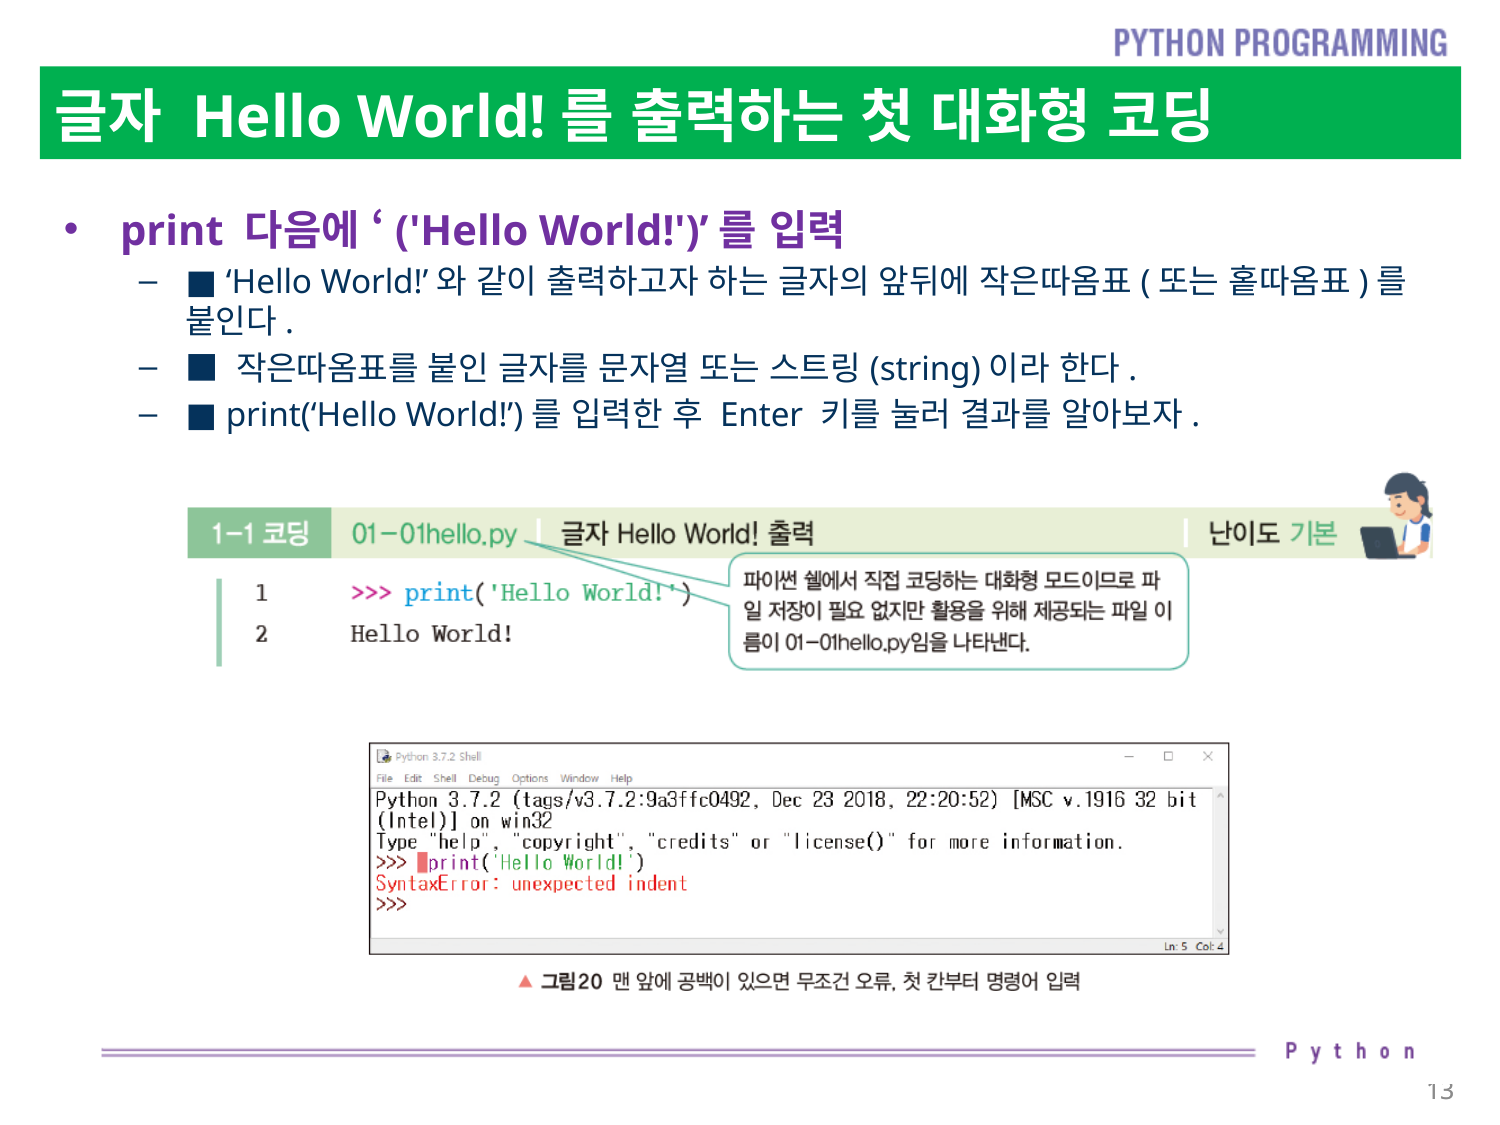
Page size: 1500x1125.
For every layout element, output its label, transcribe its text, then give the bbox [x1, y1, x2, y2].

picture [181, 461, 1445, 679]
picture [18, 1020, 1483, 1084]
slide_number 13 [1119, 1071, 1470, 1112]
list print 다음에 ‘('Hello World!')’를 입력 ■ ‘Hello World!’와 같이 출력하고자 하는 글자의 앞뒤에 작은따옴표(또는 홑따옴표)를 붙인다. ■ 작은따옴표를 붙인 글자를 문자열 또는 스트링(string)이라 한다. ■ print(‘Hello World!’)를 입력한 후 Enter 키를 눌러 결과를 알아보자. [48, 195, 1461, 1041]
title 글자 Hello World!를 출력하는 첫 대화형 코딩 [39, 76, 1444, 152]
picture [1106, 13, 1462, 66]
picture [360, 728, 1235, 1000]
